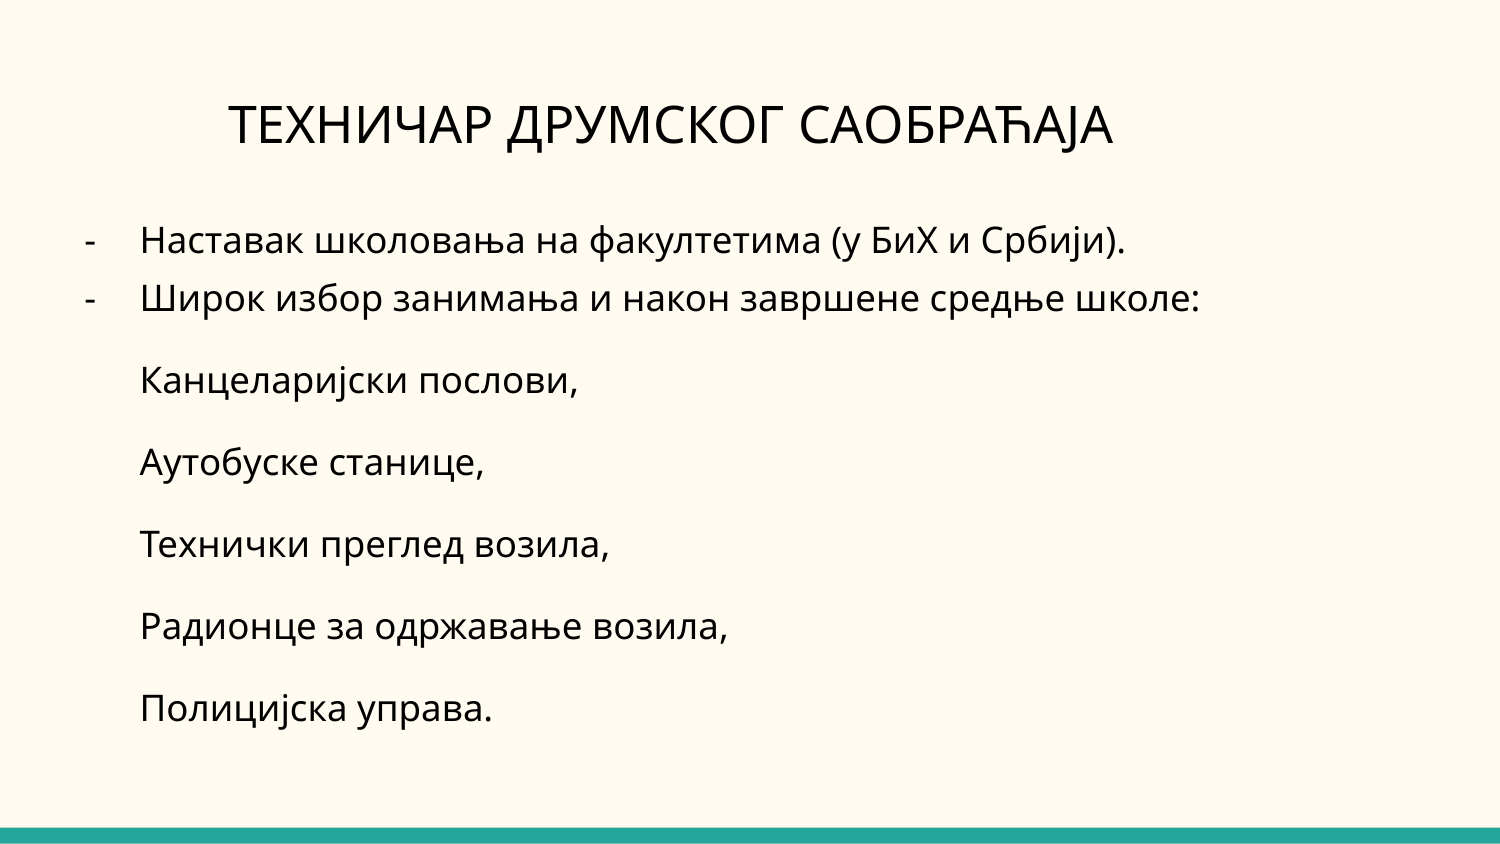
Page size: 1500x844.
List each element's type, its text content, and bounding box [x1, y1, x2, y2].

title ТЕХНИЧАР ДРУМСКОГ САОБРАЋАЈА [51, 72, 1449, 174]
list Наставак школовања на факултетима (у БиХ и Србији). Широк избор занимања и након завршене средње школе: Канцеларијски послови, Аутобуске станице, Технички преглед возила, Радионце за одржавање возила, Полицијска управа. [51, 192, 1449, 750]
